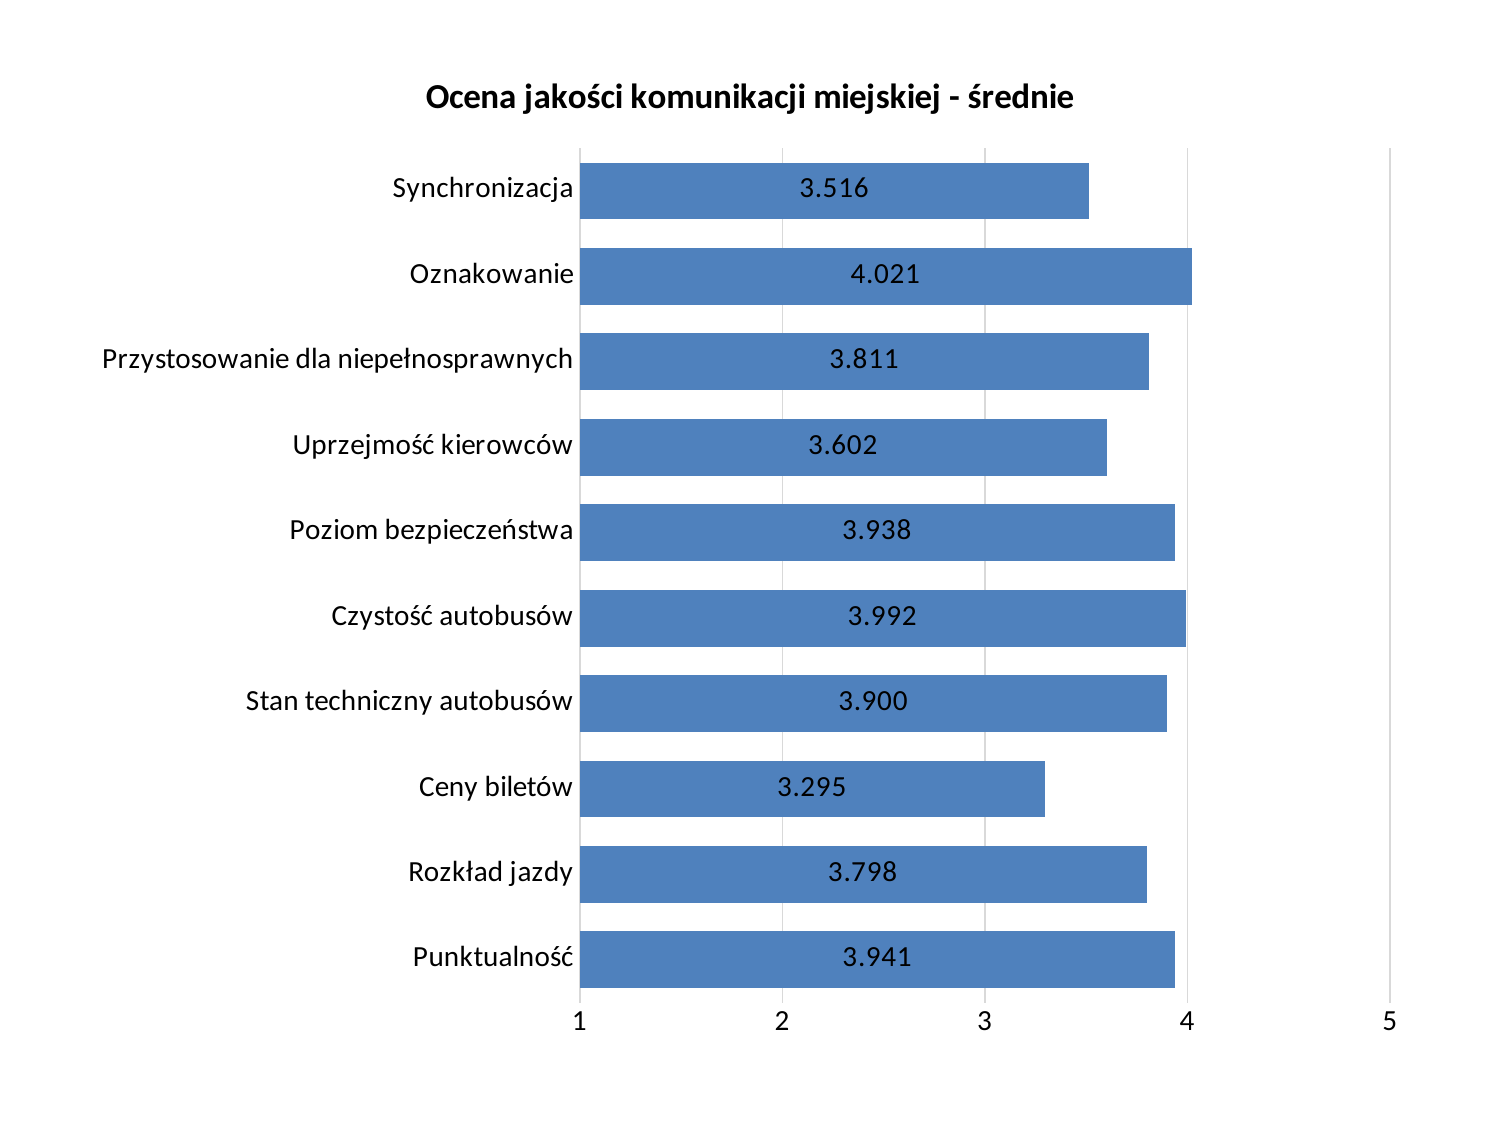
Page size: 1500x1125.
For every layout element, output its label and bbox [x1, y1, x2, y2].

chart [74, 42, 1426, 1059]
